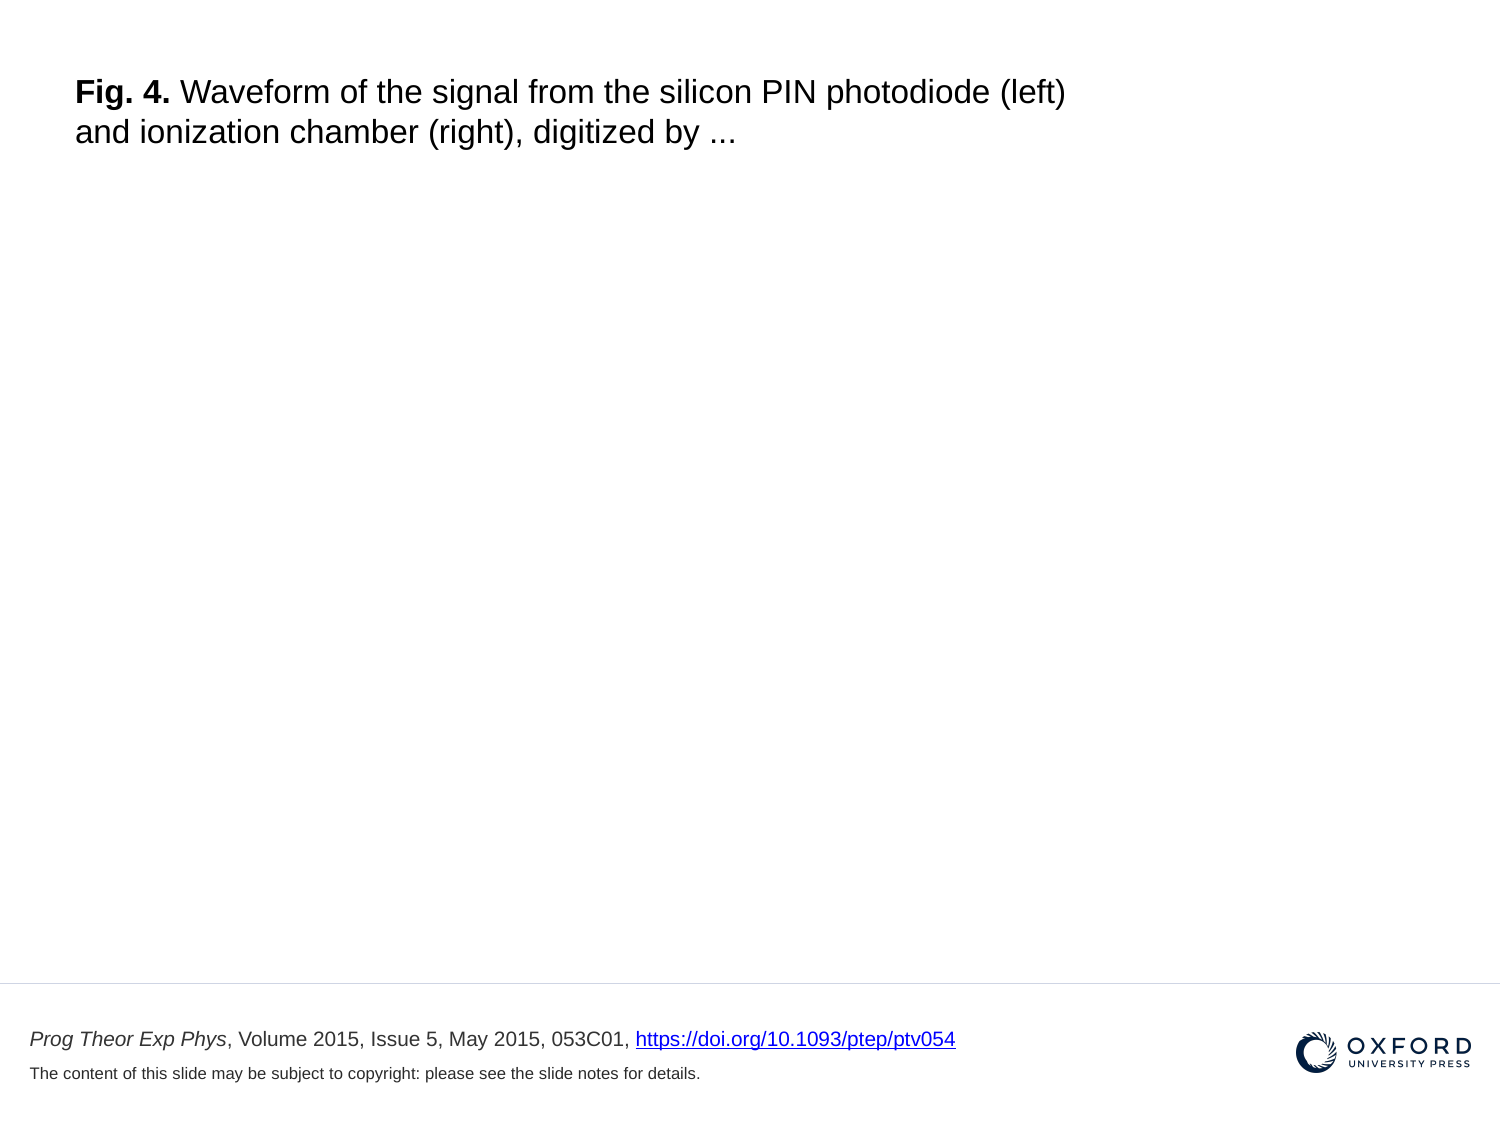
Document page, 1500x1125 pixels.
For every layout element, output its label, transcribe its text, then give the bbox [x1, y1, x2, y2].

title Fig. 4. Waveform of the signal from the silicon PIN photodiode (left) and ionization chamber (right), digitized by ... [75, 69, 1078, 171]
footer Prog Theor Exp Phys, Volume 2015, Issue 5, May 2015, 053C01, https://doi.org/10.1093/ptep/ptv054 The content of this slide may be subject to copyright: please see the slide notes for details. [0, 983, 1260, 1125]
picture [1296, 1032, 1471, 1073]
